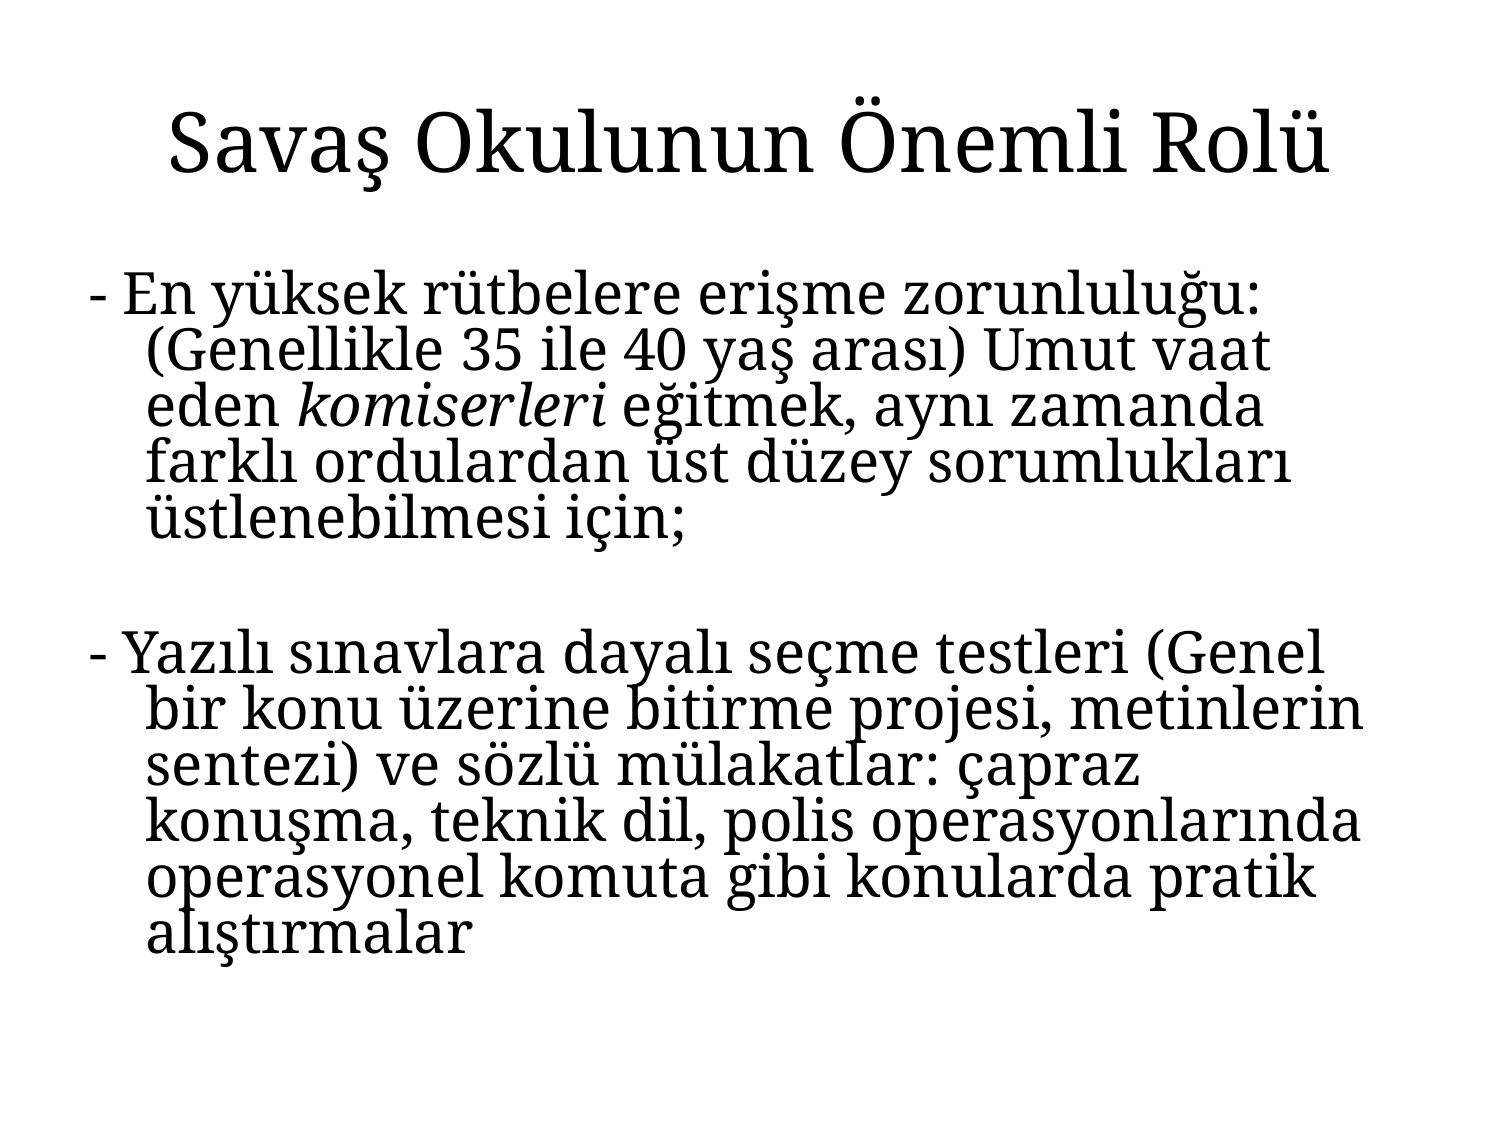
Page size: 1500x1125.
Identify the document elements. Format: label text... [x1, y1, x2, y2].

text_box Savaş Okulunun Önemli Rolü [74, 45, 1425, 233]
text_box - En yüksek rütbelere erişme zorunluluğu: (Genellikle 35 ile 40 yaş arası) Umut vaat eden komiserleri eğitmek, aynı zamanda farklı ordulardan üst düzey sorumlukları üstlenebilmesi için; - Yazılı sınavlara dayalı seçme testleri (Genel bir konu üzerine bitirme projesi, metinlerin sentezi) ve sözlü mülakatlar: çapraz konuşma, teknik dil, polis operasyonlarında operasyonel komuta gibi konularda pratik alıştırmalar [74, 262, 1425, 1005]
